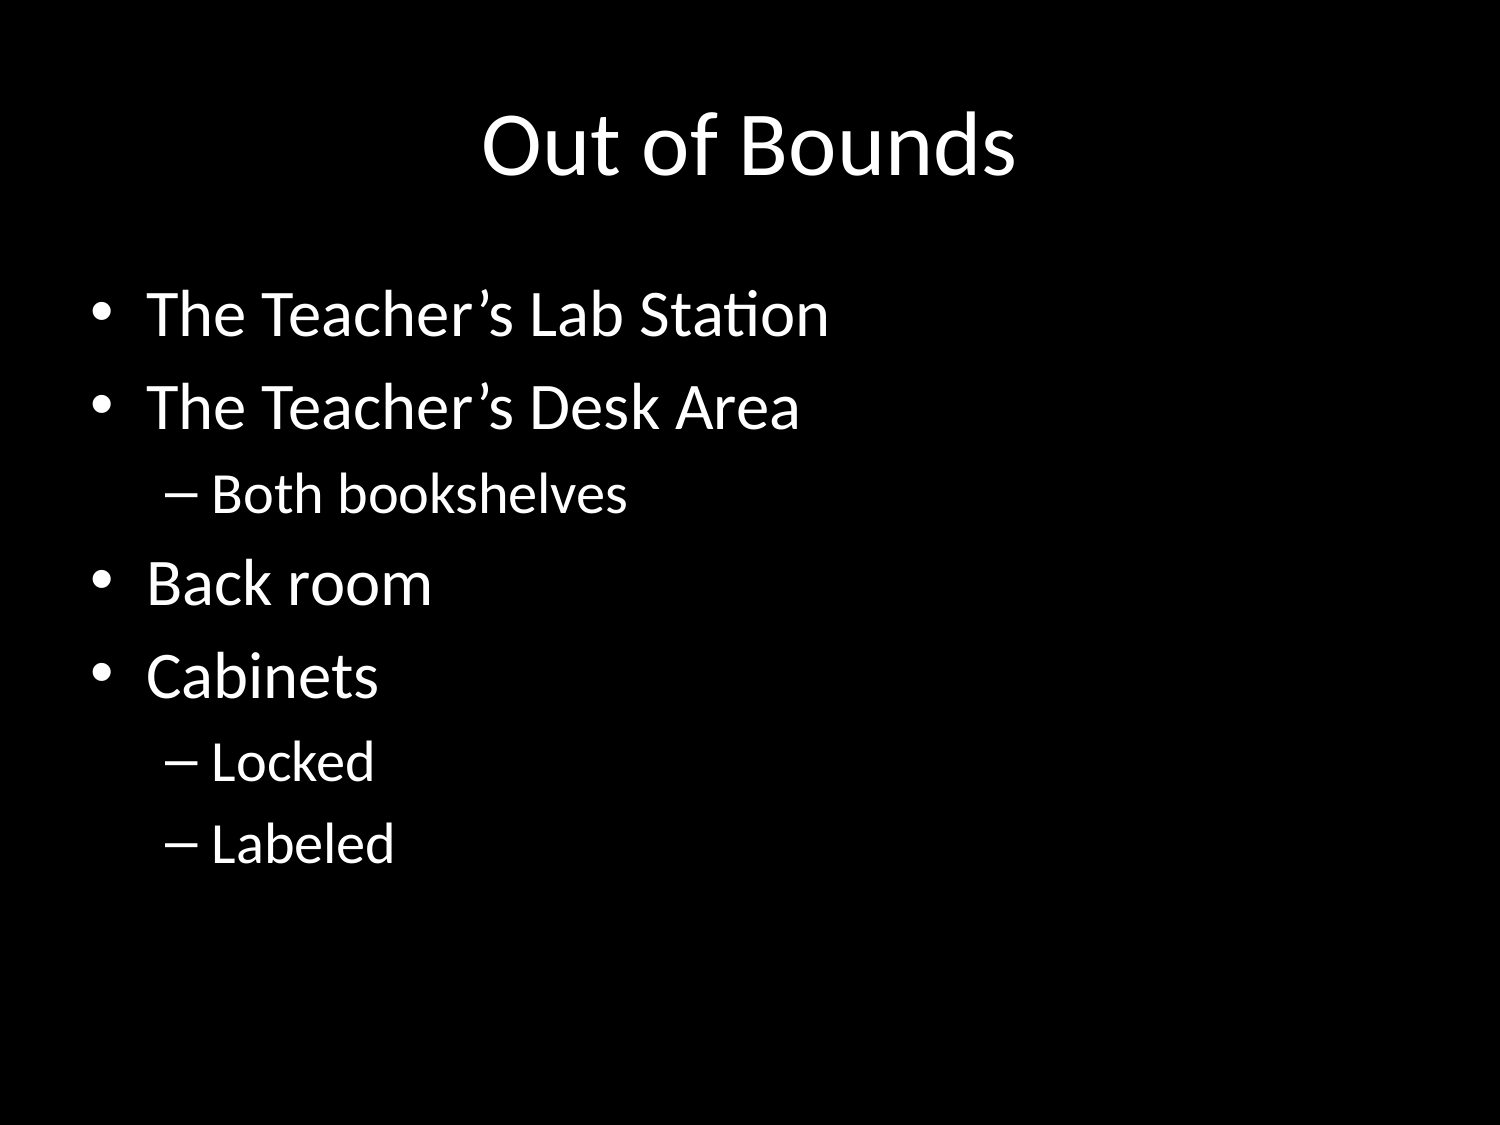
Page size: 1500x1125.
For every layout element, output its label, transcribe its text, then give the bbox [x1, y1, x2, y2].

list The Teacher’s Lab Station The Teacher’s Desk Area Both bookshelves Back room Cabinets Locked Labeled [75, 262, 1425, 1005]
title Out of Bounds [75, 45, 1425, 233]
